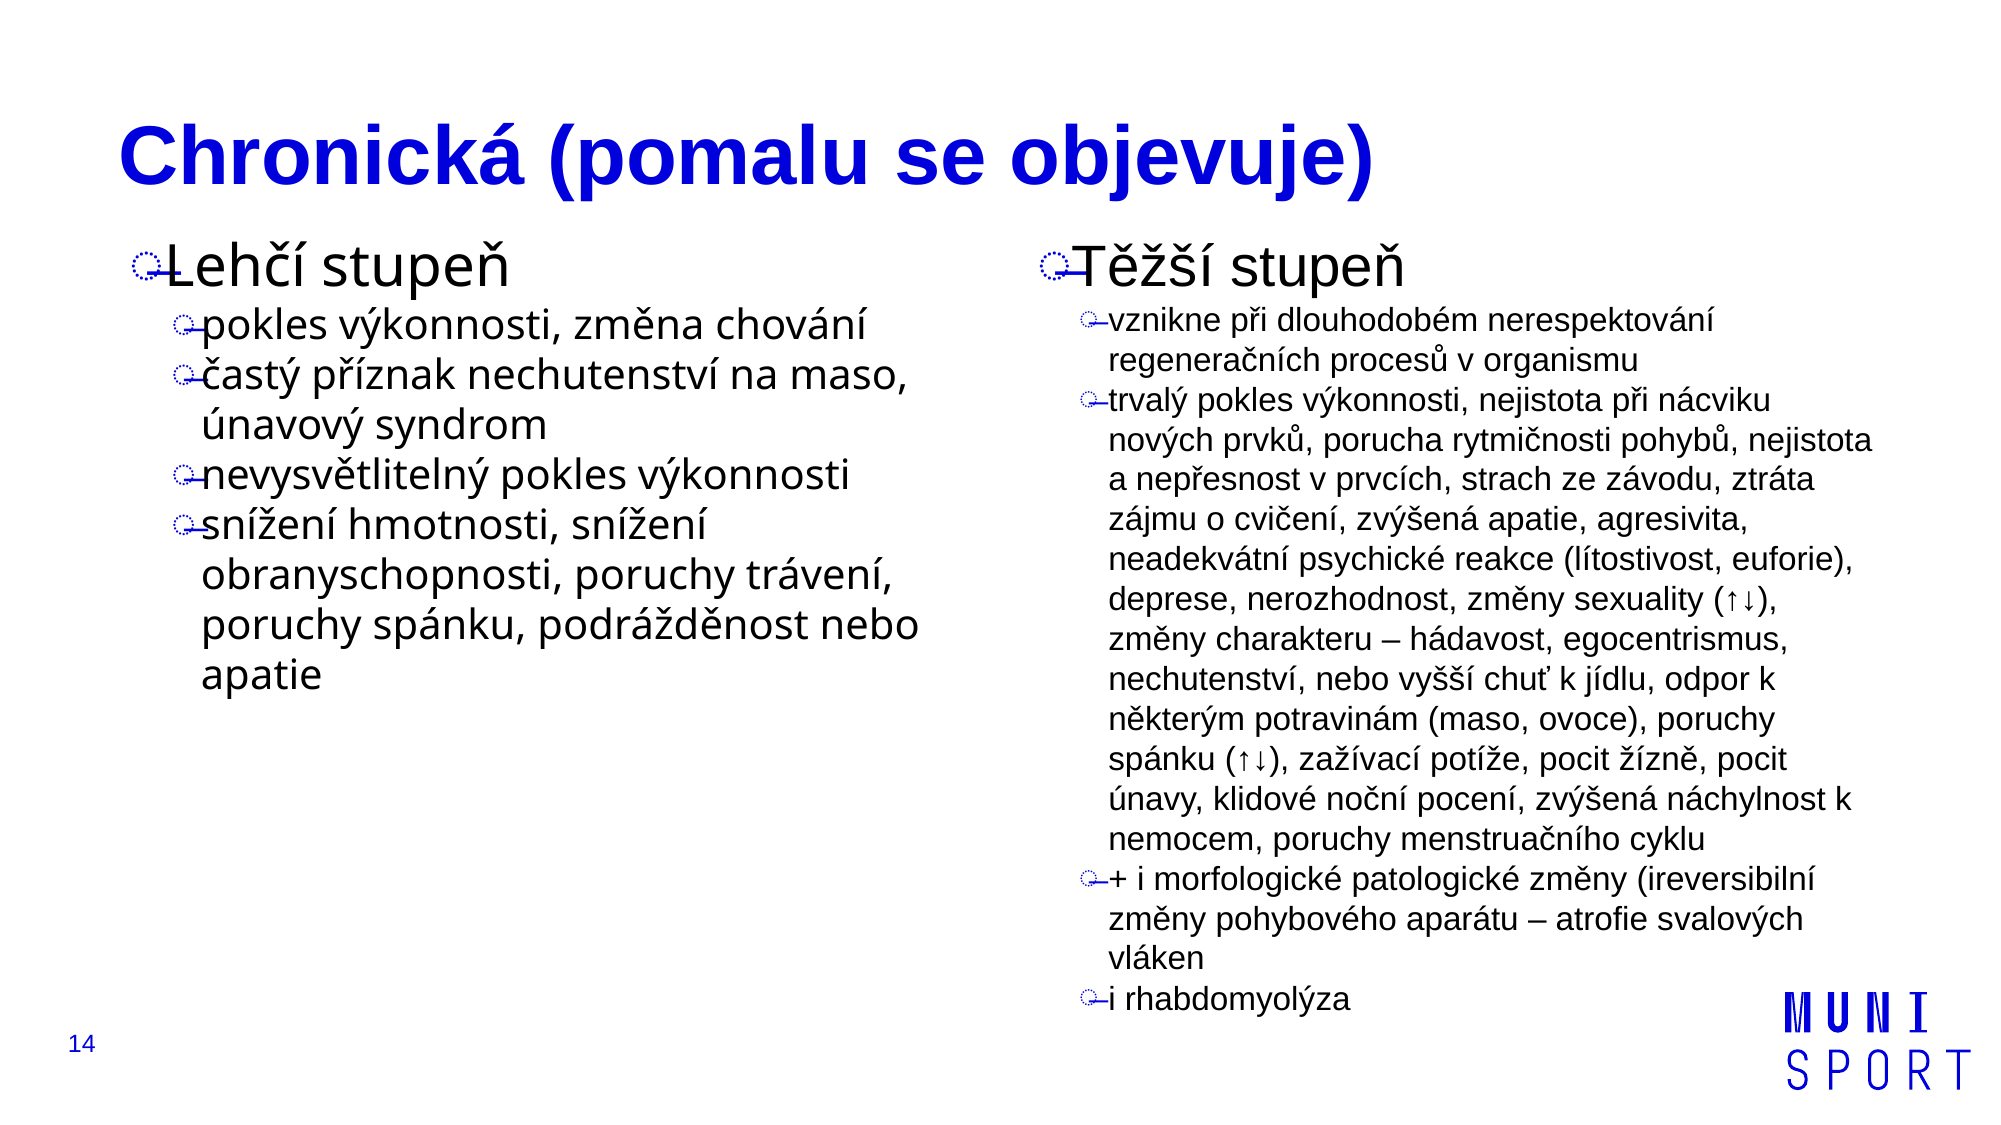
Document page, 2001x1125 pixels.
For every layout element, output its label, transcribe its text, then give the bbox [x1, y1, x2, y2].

list Lehčí stupeň pokles výkonnosti, změna chování častý příznak nechutenství na maso, únavový syndrom nevysvětlitelný pokles výkonnosti snížení hmotnosti, snížení obranyschopnosti, poruchy trávení, poruchy spánku, podrážděnost nebo apatie [118, 222, 975, 903]
slide_number 14 [67, 1021, 110, 1063]
title Chronická (pomalu se objevuje) [118, 118, 1883, 193]
list Těžší stupeň vznikne při dlouhodobém nerespektování regeneračních procesů v organismu trvalý pokles výkonnosti, nejistota při nácviku nových prvků, porucha rytmičnosti pohybů, nejistota a nepřesnost v prvcích, strach ze závodu, ztráta zájmu o cvičení, zvýšená apatie, agresivita, neadekvátní psychické reakce (lítostivost, euforie), deprese, nerozhodnost, změny sexuality (↑↓), změny charakteru – hádavost, egocentrismus, nechutenství, nebo vyšší chuť k jídlu, odpor k některým potravinám (maso, ovoce), poruchy spánku (↑↓), zažívací potíže, pocit žízně, pocit únavy, klidové noční pocení, zvýšená náchylnost k nemocem, poruchy menstruačního cyklu + i morfologické patologické změny (ireversibilní změny pohybového aparátu – atrofie svalových vláken i rhabdomyolýza [1025, 222, 1882, 951]
